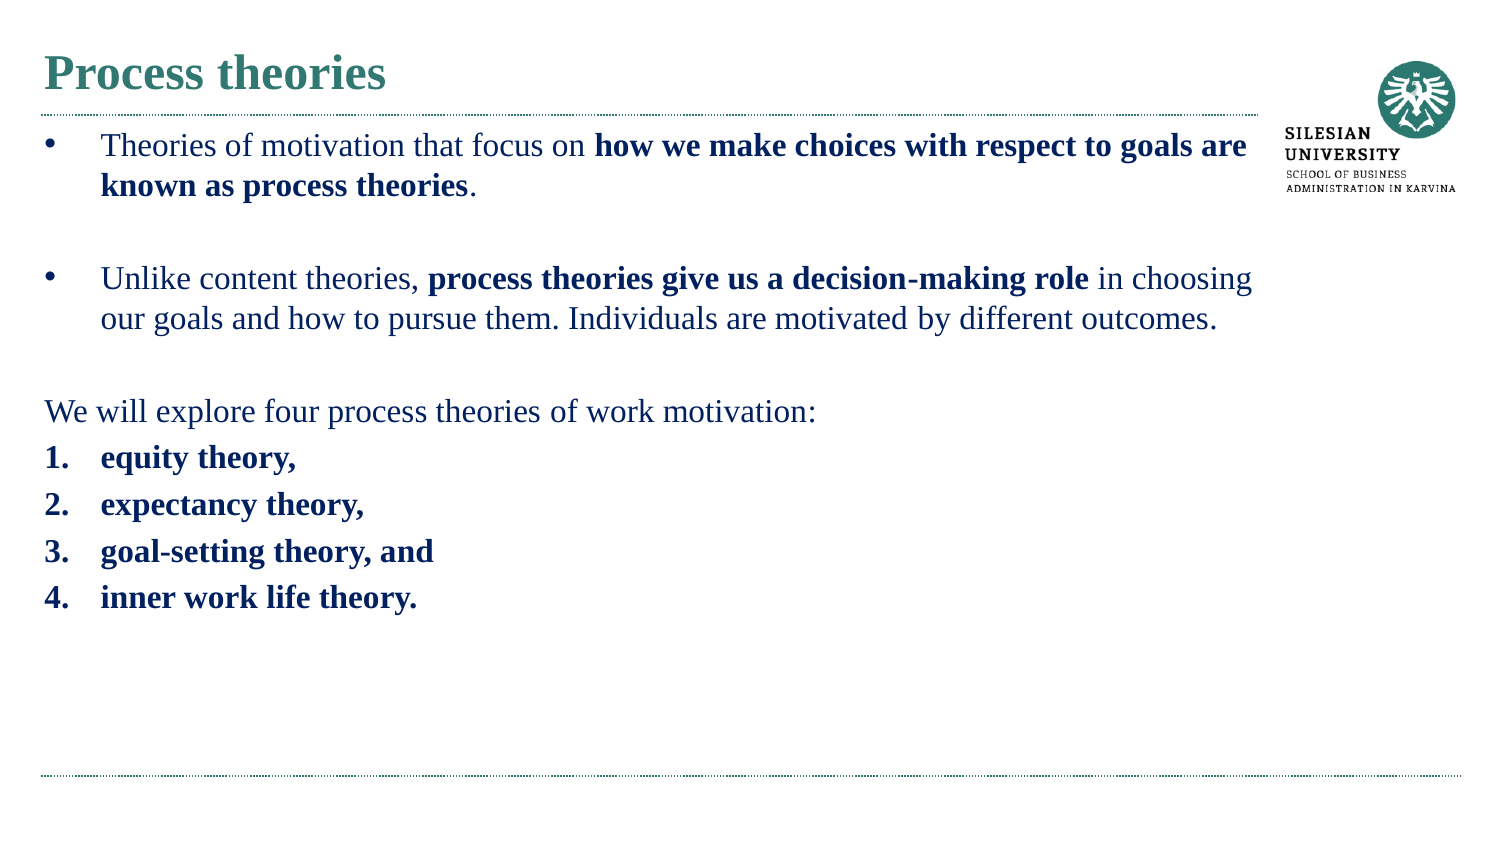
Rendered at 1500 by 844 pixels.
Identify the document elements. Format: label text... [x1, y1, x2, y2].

text_box Theories of motivation that focus on how we make choices with respect to goals are known as process theories. Unlike content theories, process theories give us a decision-making role in choosing our goals and how to pursue them. Individuals are motivated by different outcomes. We will explore four process theories of work motivation: equity theory, expectancy theory, goal-setting theory, and inner work life theory. [29, 116, 1306, 718]
picture [1257, 38, 1459, 204]
text_box [1281, 8, 1471, 198]
title Process theories [29, 32, 1281, 116]
